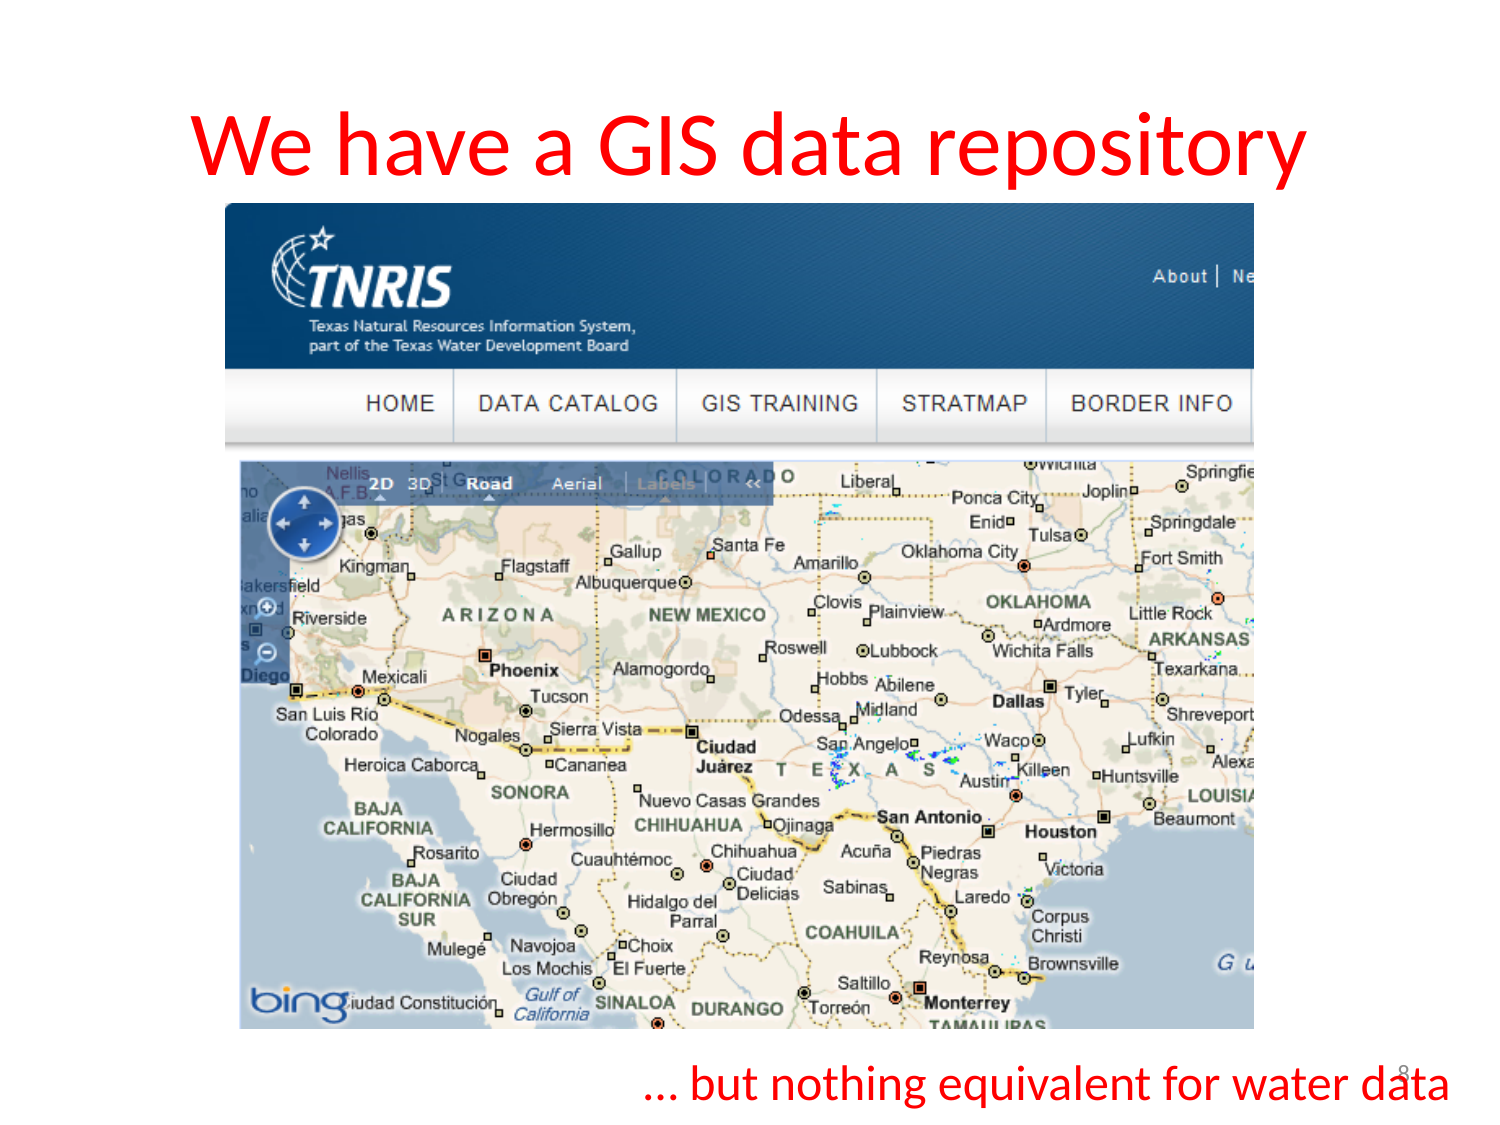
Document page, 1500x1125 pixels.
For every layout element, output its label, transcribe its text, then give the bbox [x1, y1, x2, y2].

picture [224, 203, 1254, 1029]
title We have a GIS data repository [75, 45, 1425, 233]
text_box … but nothing equivalent for water data [628, 1042, 1466, 1118]
